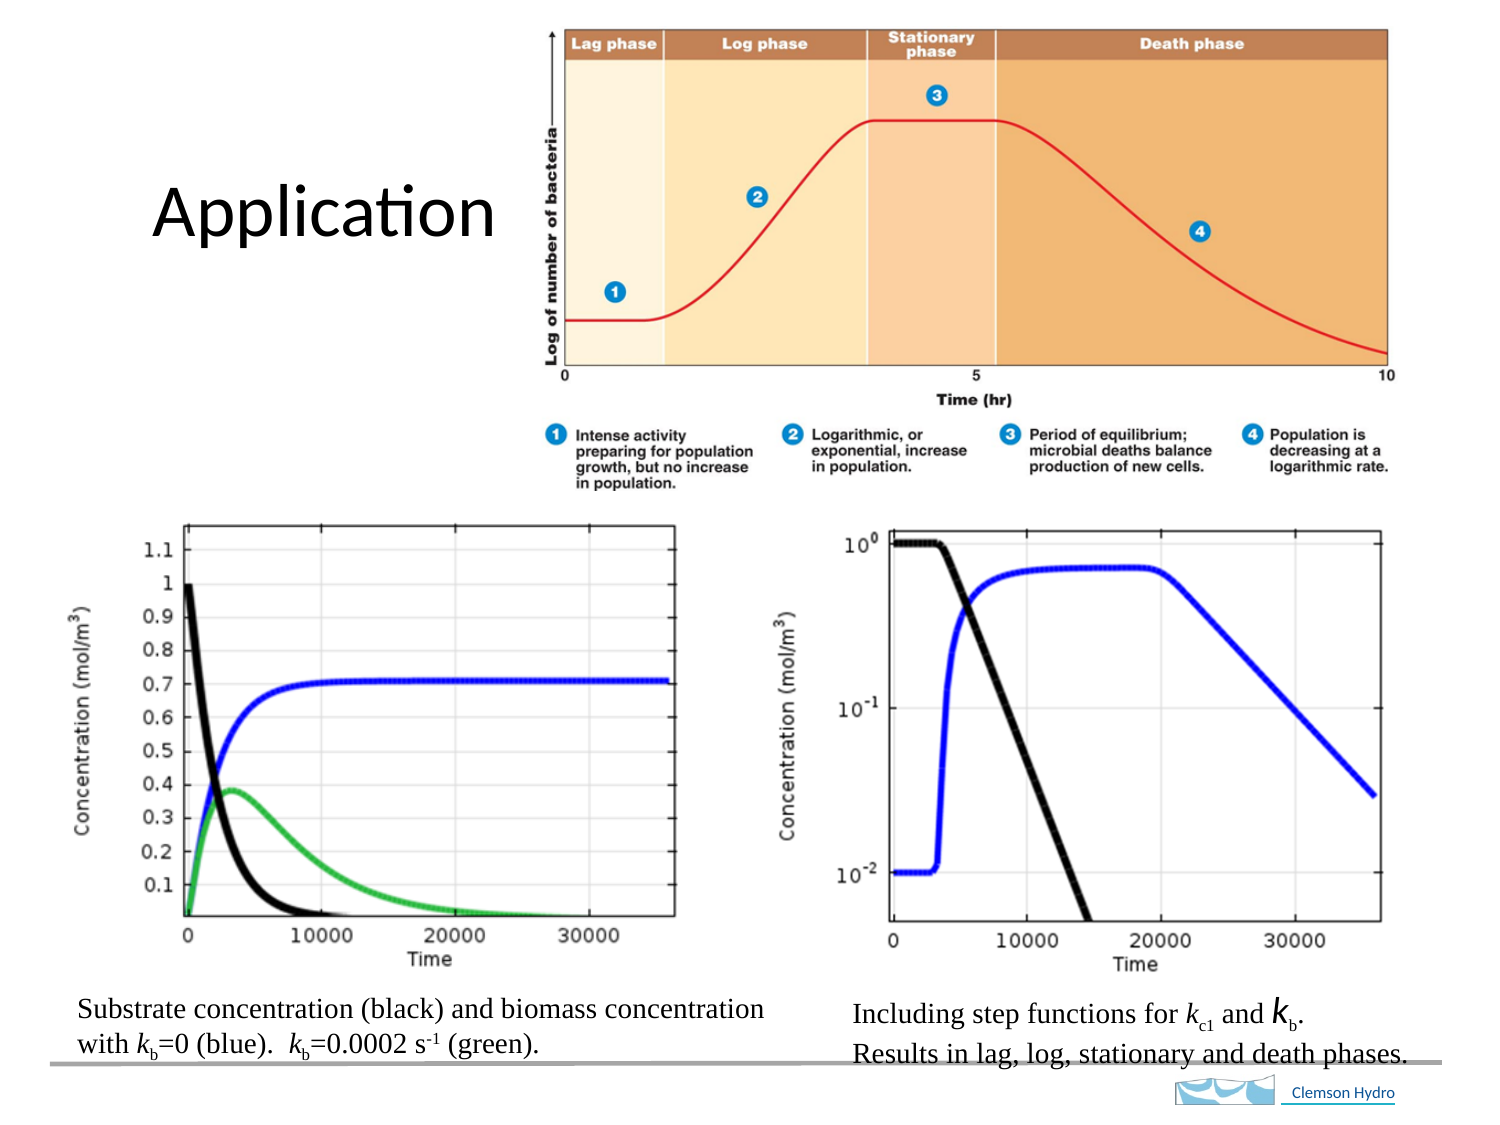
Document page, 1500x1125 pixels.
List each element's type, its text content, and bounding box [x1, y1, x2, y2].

text_box Including step functions for kc1 and kb. Results in lag, log, stationary and death phases. [837, 979, 1463, 1077]
title Application [37, 112, 536, 301]
text_box Substrate concentration (black) and biomass concentration with kb=0 (blue). kb=0.0002 s-1 (green). [62, 982, 813, 1072]
picture [1175, 1077, 1275, 1105]
picture [767, 512, 1399, 987]
picture [541, 26, 1399, 491]
picture [62, 508, 694, 983]
